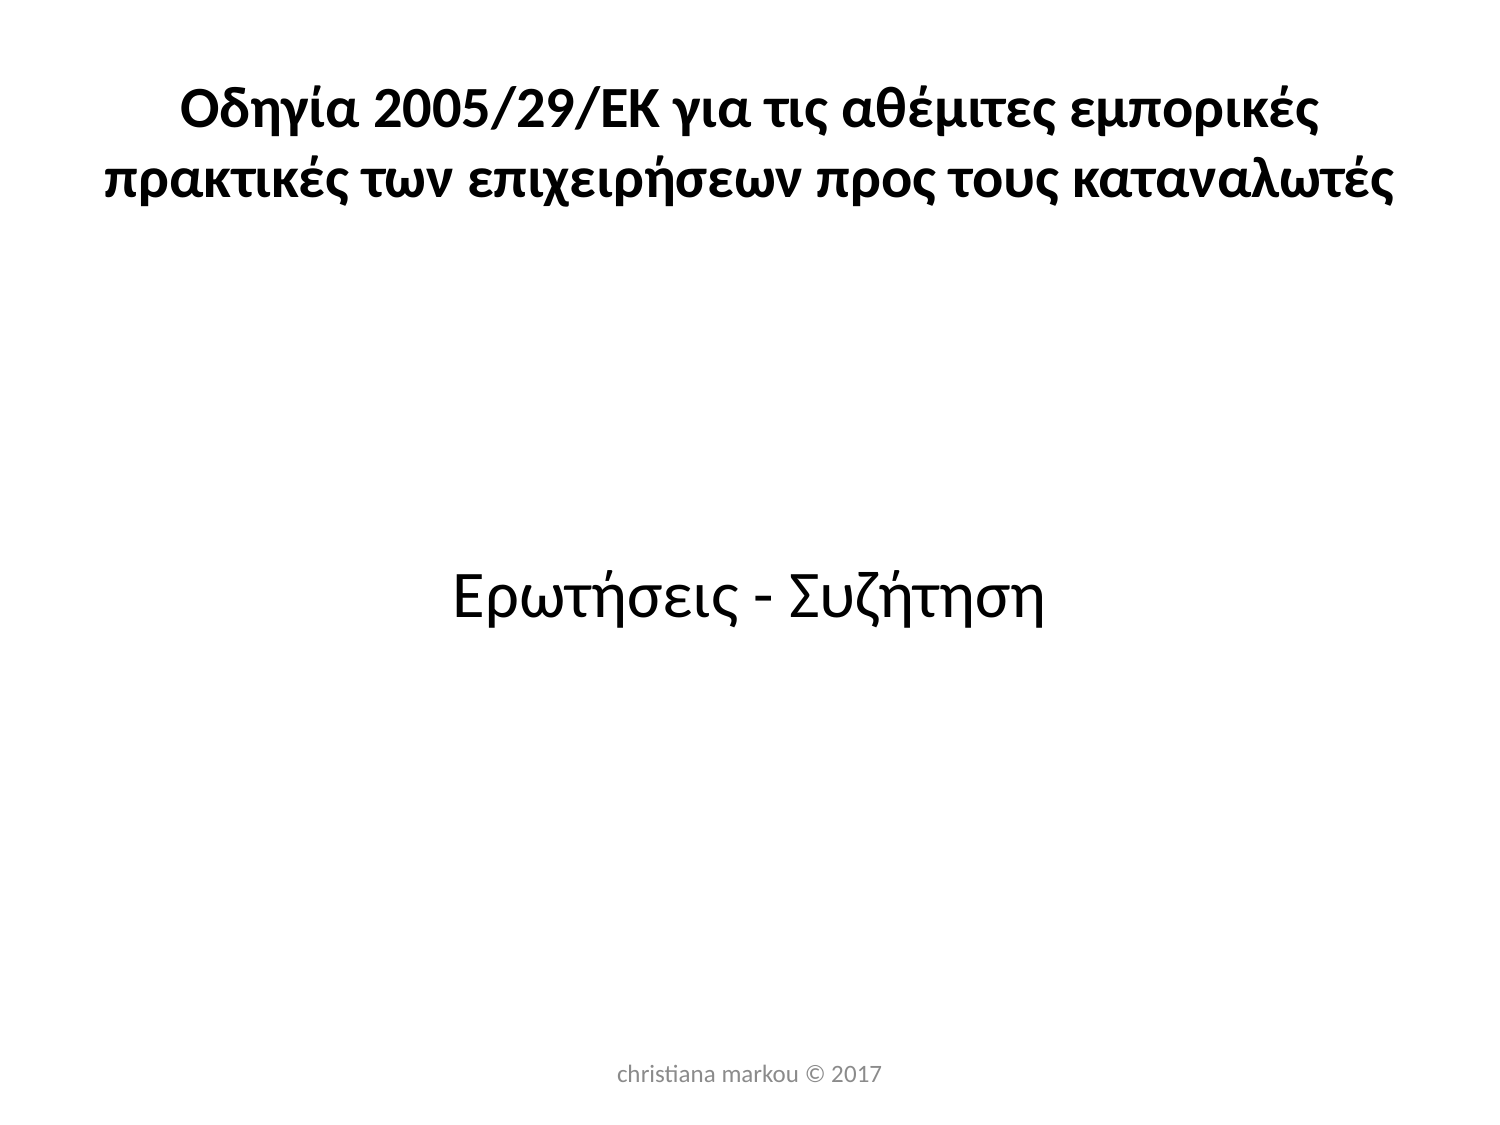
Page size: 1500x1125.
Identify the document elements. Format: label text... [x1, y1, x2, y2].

title Οδηγία 2005/29/EK για τις αθέμιτες εμπορικές πρακτικές των επιχειρήσεων προς τους καταναλωτές [75, 45, 1425, 233]
footer christiana markou © 2017 [512, 1042, 988, 1103]
list Ερωτήσεις - Συζήτηση [75, 262, 1425, 1005]
